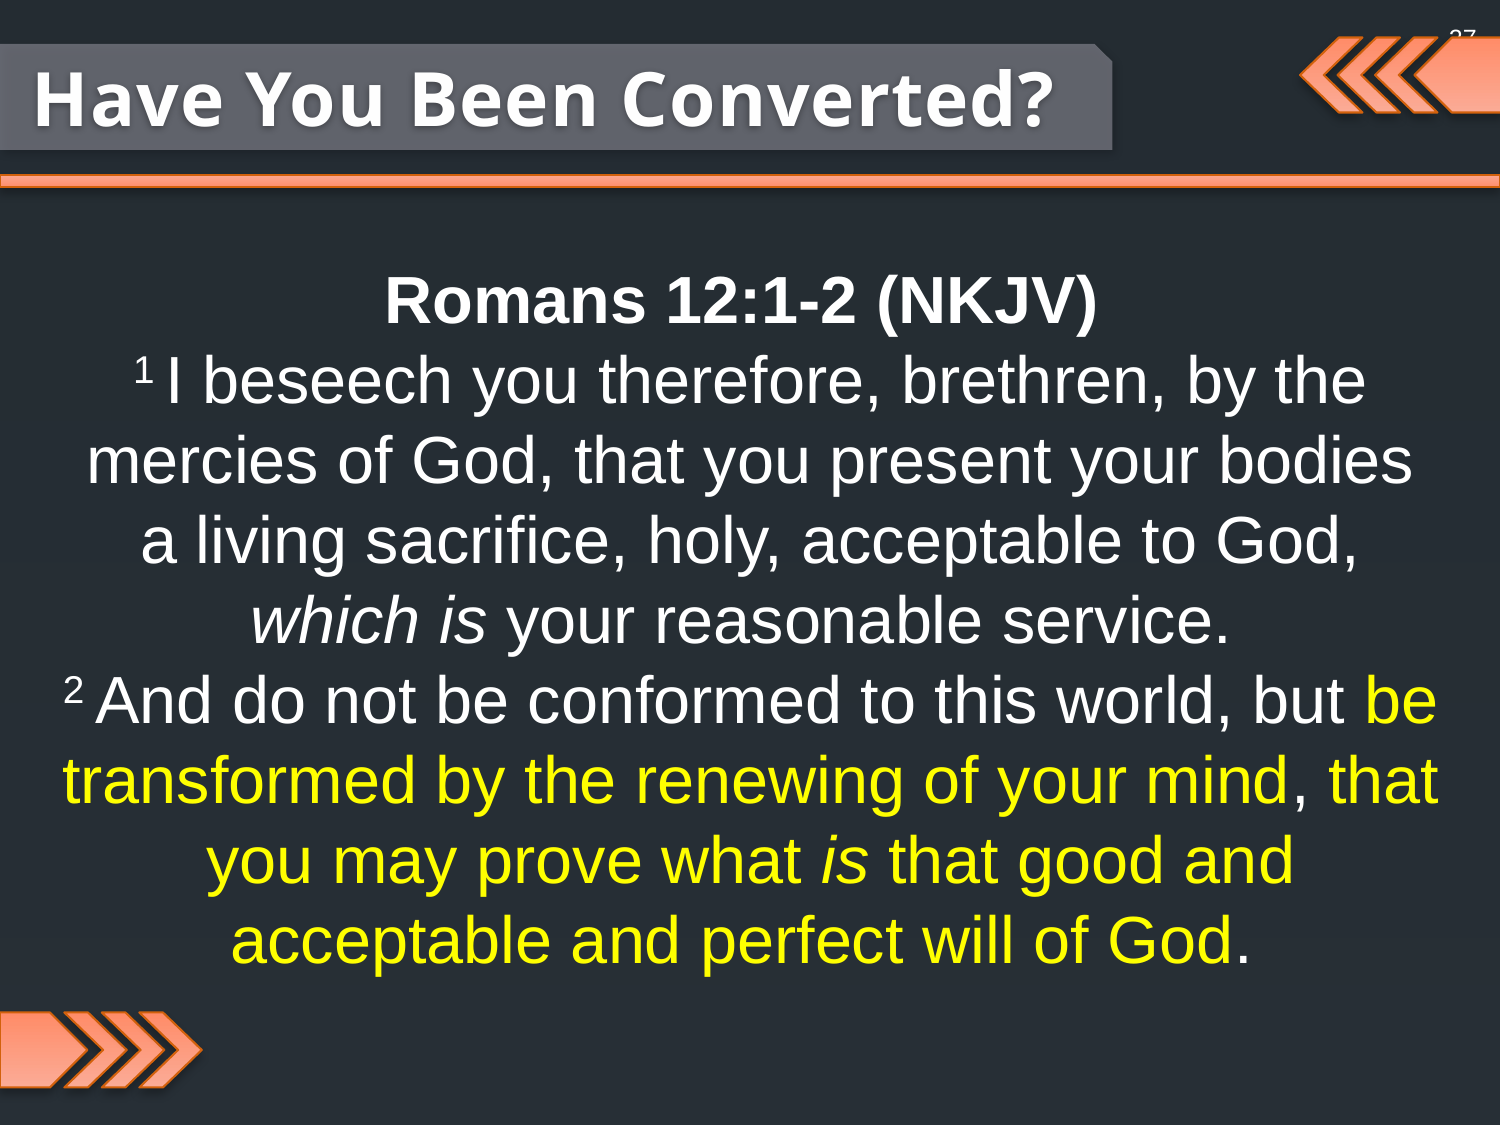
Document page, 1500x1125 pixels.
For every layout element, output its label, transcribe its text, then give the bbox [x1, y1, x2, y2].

slide_number 27 [1337, 12, 1492, 36]
text_box Have You Been Converted? [0, 43, 1088, 149]
text_box Romans 12:1-2 (NKJV) 1 I beseech you therefore, brethren, by the mercies of God, that you present your bodies a living sacrifice, holy, acceptable to God, which is your reasonable service. 2 And do not be conformed to this world, but be transformed by the renewing of your mind, that you may prove what is that good and acceptable and perfect will of God. [43, 249, 1459, 985]
text_box [0, 174, 1500, 188]
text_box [0, 1011, 203, 1088]
text_box [0, 42, 1114, 152]
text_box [1299, 36, 1500, 113]
